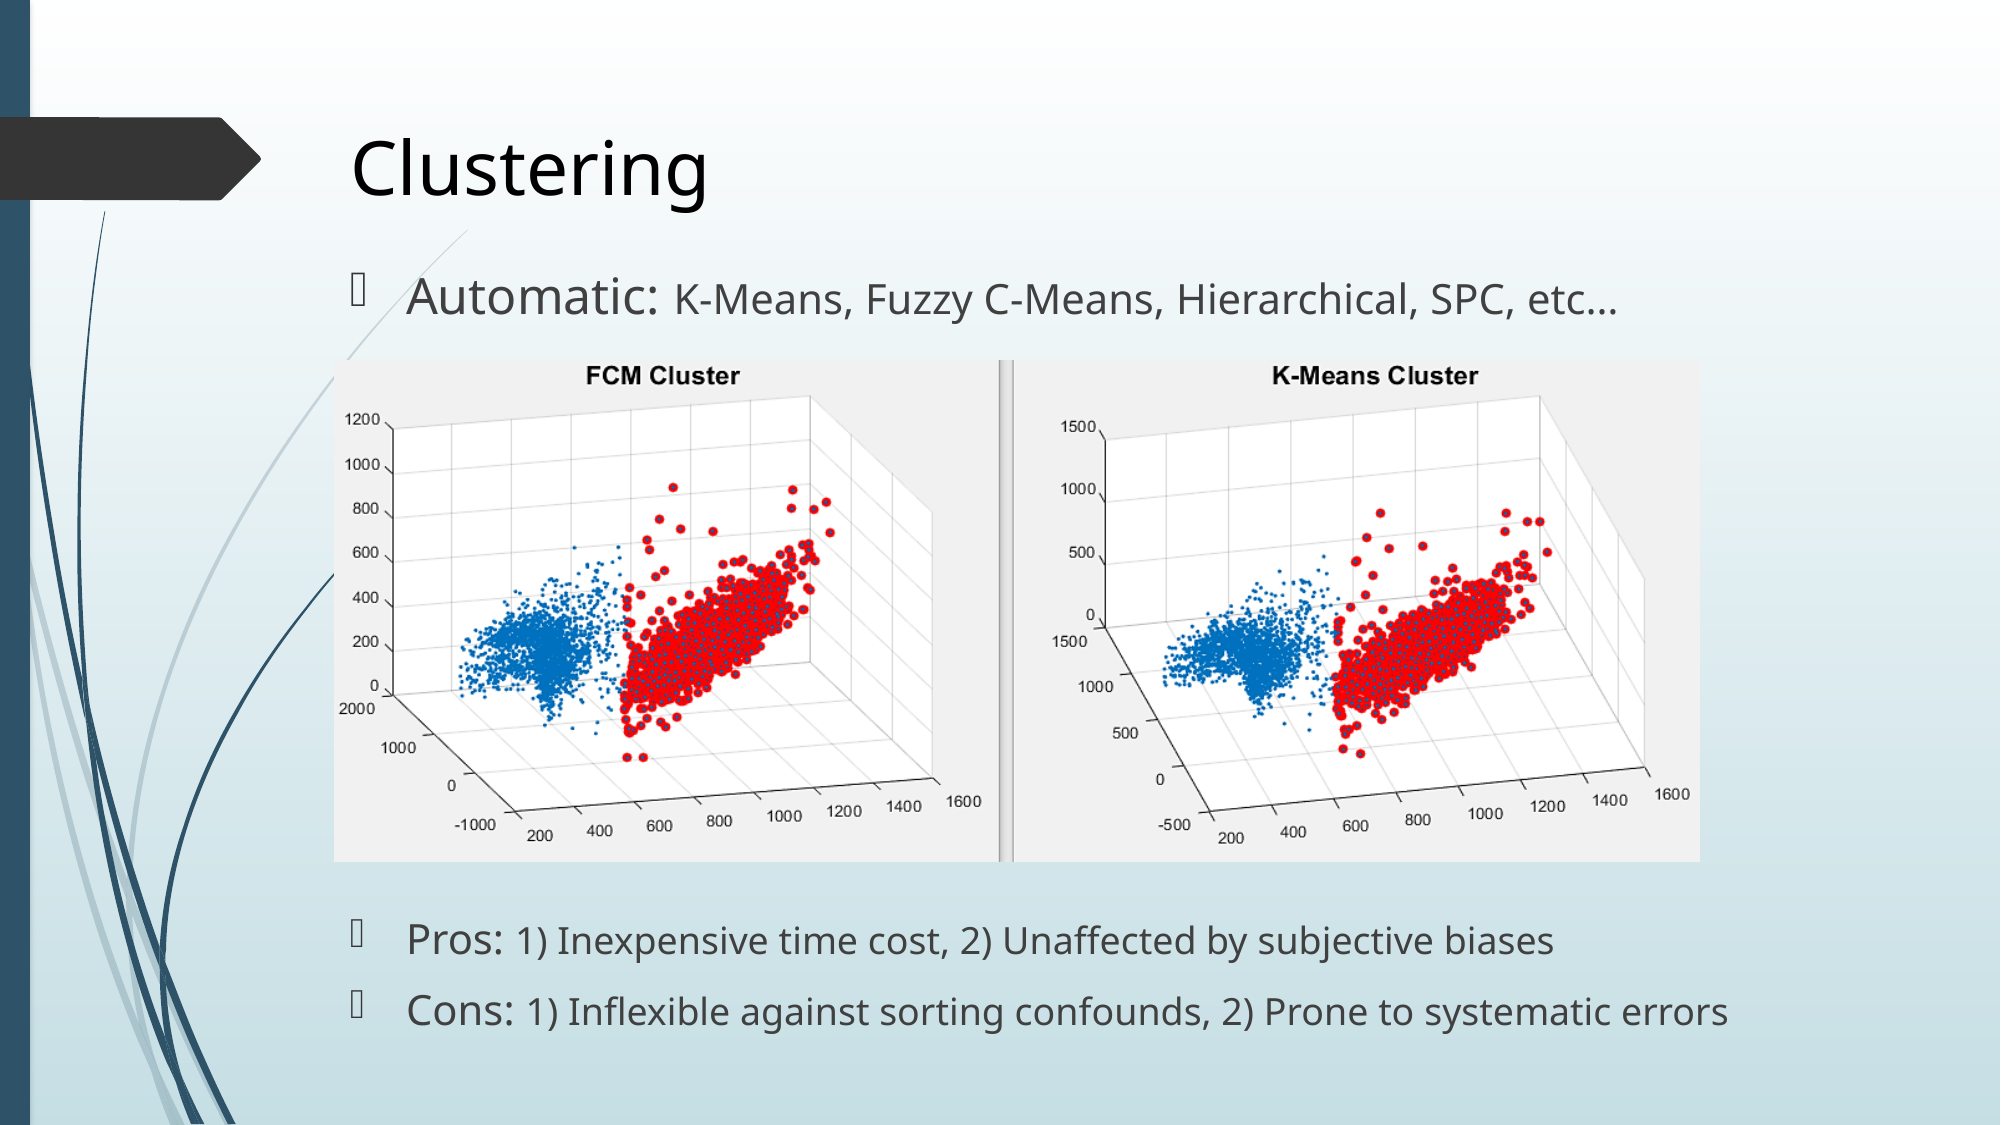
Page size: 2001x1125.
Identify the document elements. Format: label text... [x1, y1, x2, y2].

title Clustering [335, 113, 1798, 257]
picture [334, 359, 1700, 862]
list Automatic: K-Means, Fuzzy C-Means, Hierarchical, SPC, etc… Pros: 1) Inexpensive time cost, 2) Unaffected by subjective biases Cons: 1) Inflexible against sorting confounds, 2) Prone to systematic errors [334, 257, 1798, 1063]
